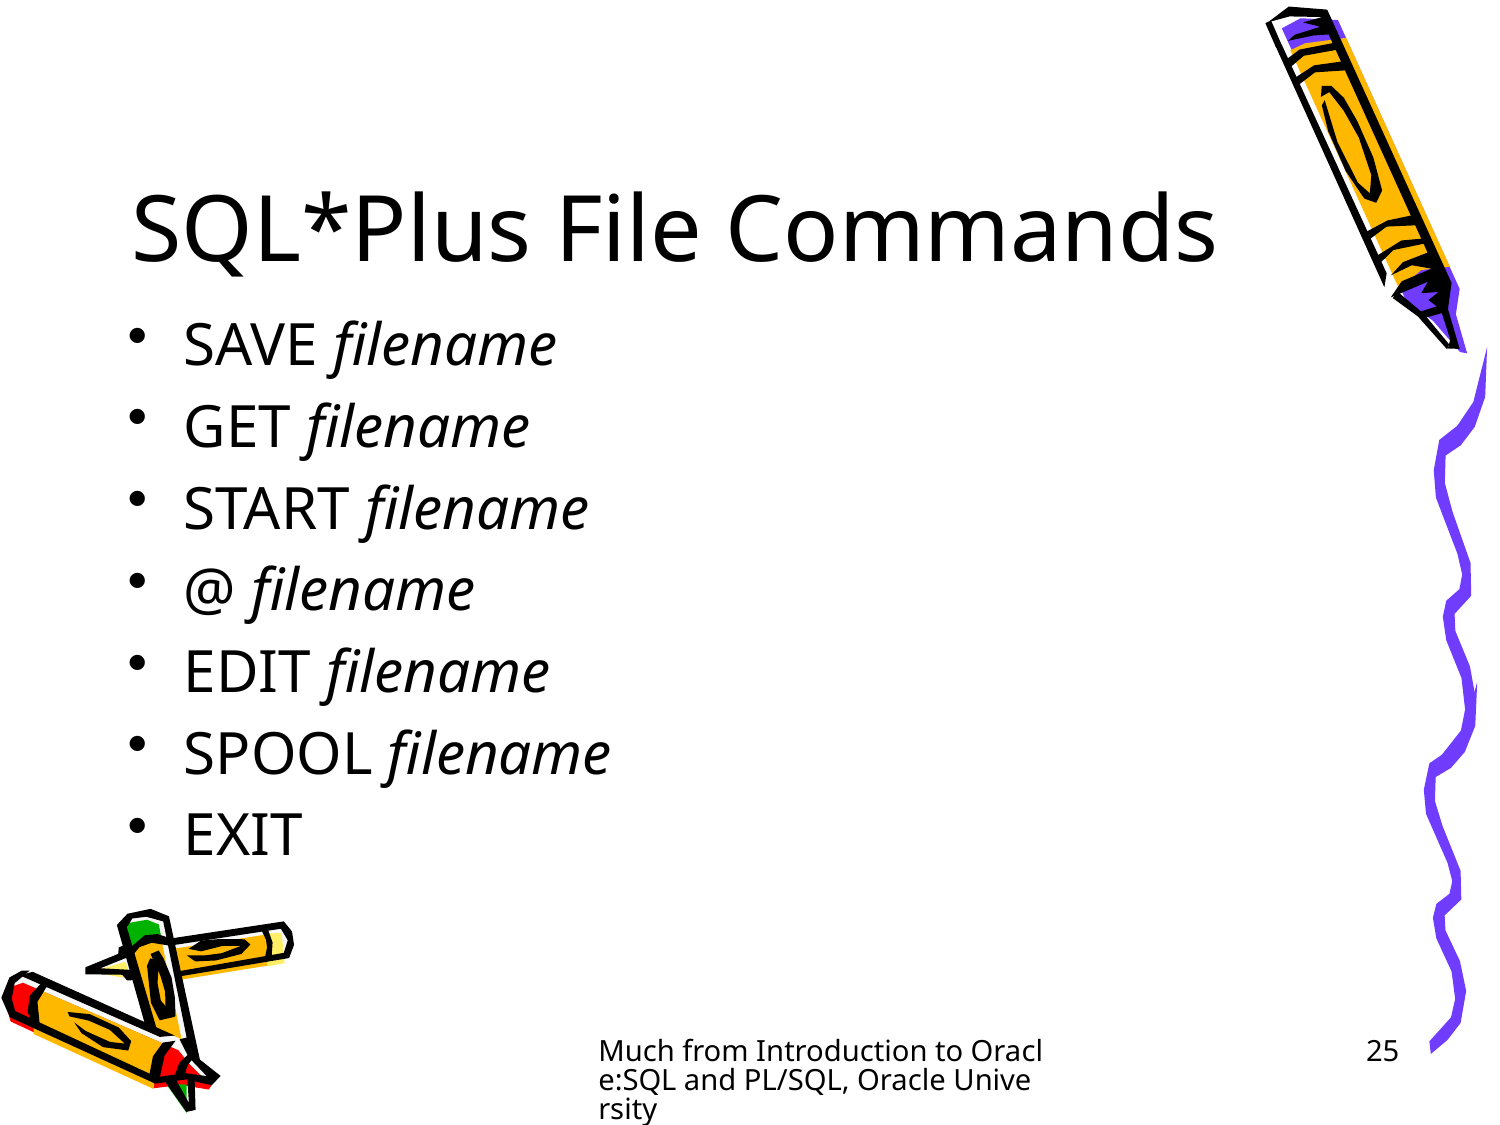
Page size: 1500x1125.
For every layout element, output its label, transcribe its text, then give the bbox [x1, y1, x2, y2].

slide_number 25 [1101, 1024, 1415, 1101]
list SAVE filename GET filename START filename @ filename EDIT filename SPOOL filename EXIT [112, 299, 1376, 901]
footer Much from Introduction to Oracle:SQL and PL/SQL, Oracle University [583, 1024, 1059, 1101]
title SQL*Plus File Commands [112, 24, 1240, 288]
